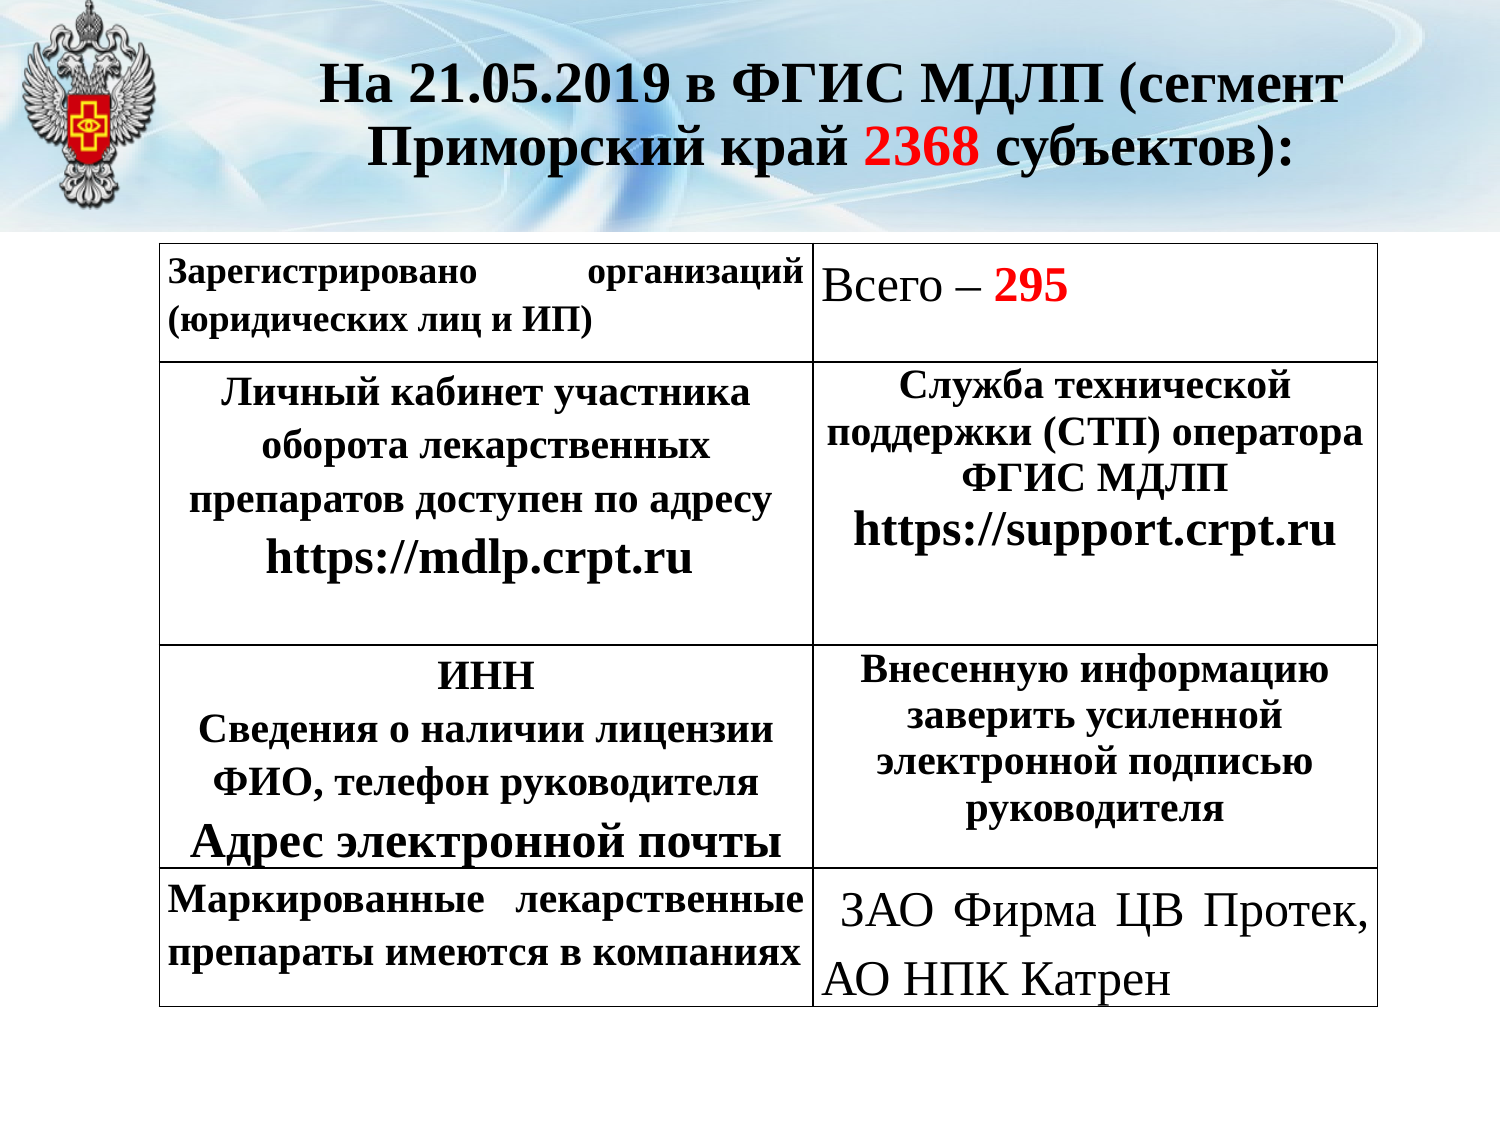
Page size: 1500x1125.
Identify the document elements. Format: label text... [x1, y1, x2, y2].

table_cell ЗАО Фирма ЦВ Протек, АО НПК Катрен [814, 869, 1377, 1006]
table_header Зарегистрировано организаций (юридических лиц и ИП) [160, 244, 812, 361]
table_cell Личный кабинет участника оборота лекарственных препаратов доступен по адресу https://mdlp.crpt.ru [160, 363, 812, 644]
table_header Всего – 295 [814, 244, 1377, 361]
picture [0, 0, 1500, 232]
table_cell Служба технической поддержки (СТП) оператора ФГИС МДЛП https://support.crpt.ru [814, 363, 1377, 644]
title На 21.05.2019 в ФГИС МДЛП (сегмент Приморский край 2368 субъектов): [222, 40, 1441, 186]
table_cell Маркированные лекарственные препараты имеются в компаниях [160, 869, 812, 1006]
table_cell Внесенную информацию заверить усиленной электронной подписью руководителя [814, 646, 1377, 867]
table_cell ИНН Сведения о наличии лицензии ФИО, телефон руководителя Адрес электронной почты [160, 646, 812, 867]
